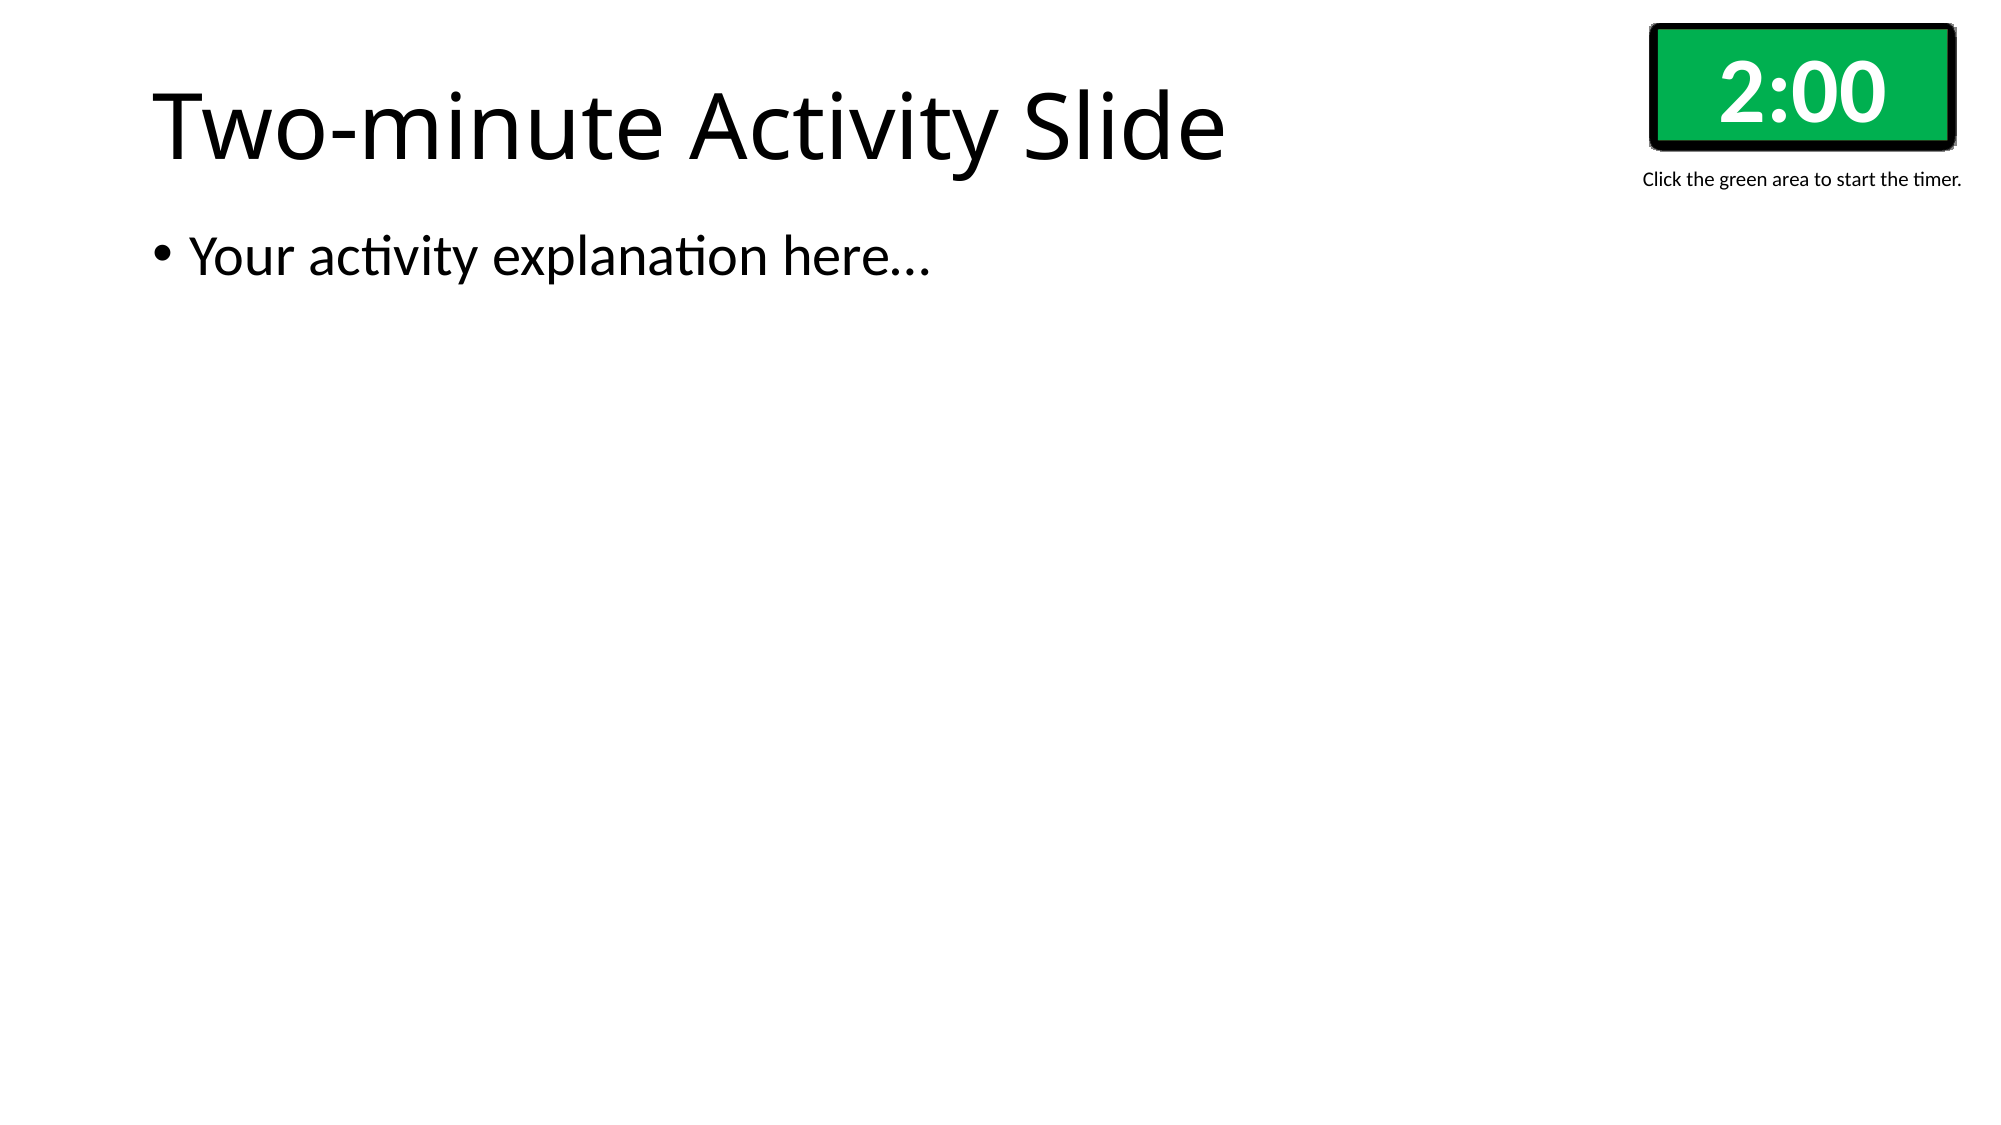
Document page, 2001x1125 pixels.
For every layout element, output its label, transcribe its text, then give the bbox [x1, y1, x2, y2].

text_box Click the green area to start the timer. [1605, 158, 2000, 199]
title Two-minute Activity Slide [137, 59, 1606, 199]
list Your activity explanation here… [137, 217, 1863, 1014]
text_box 2:00 [1657, 29, 1948, 141]
